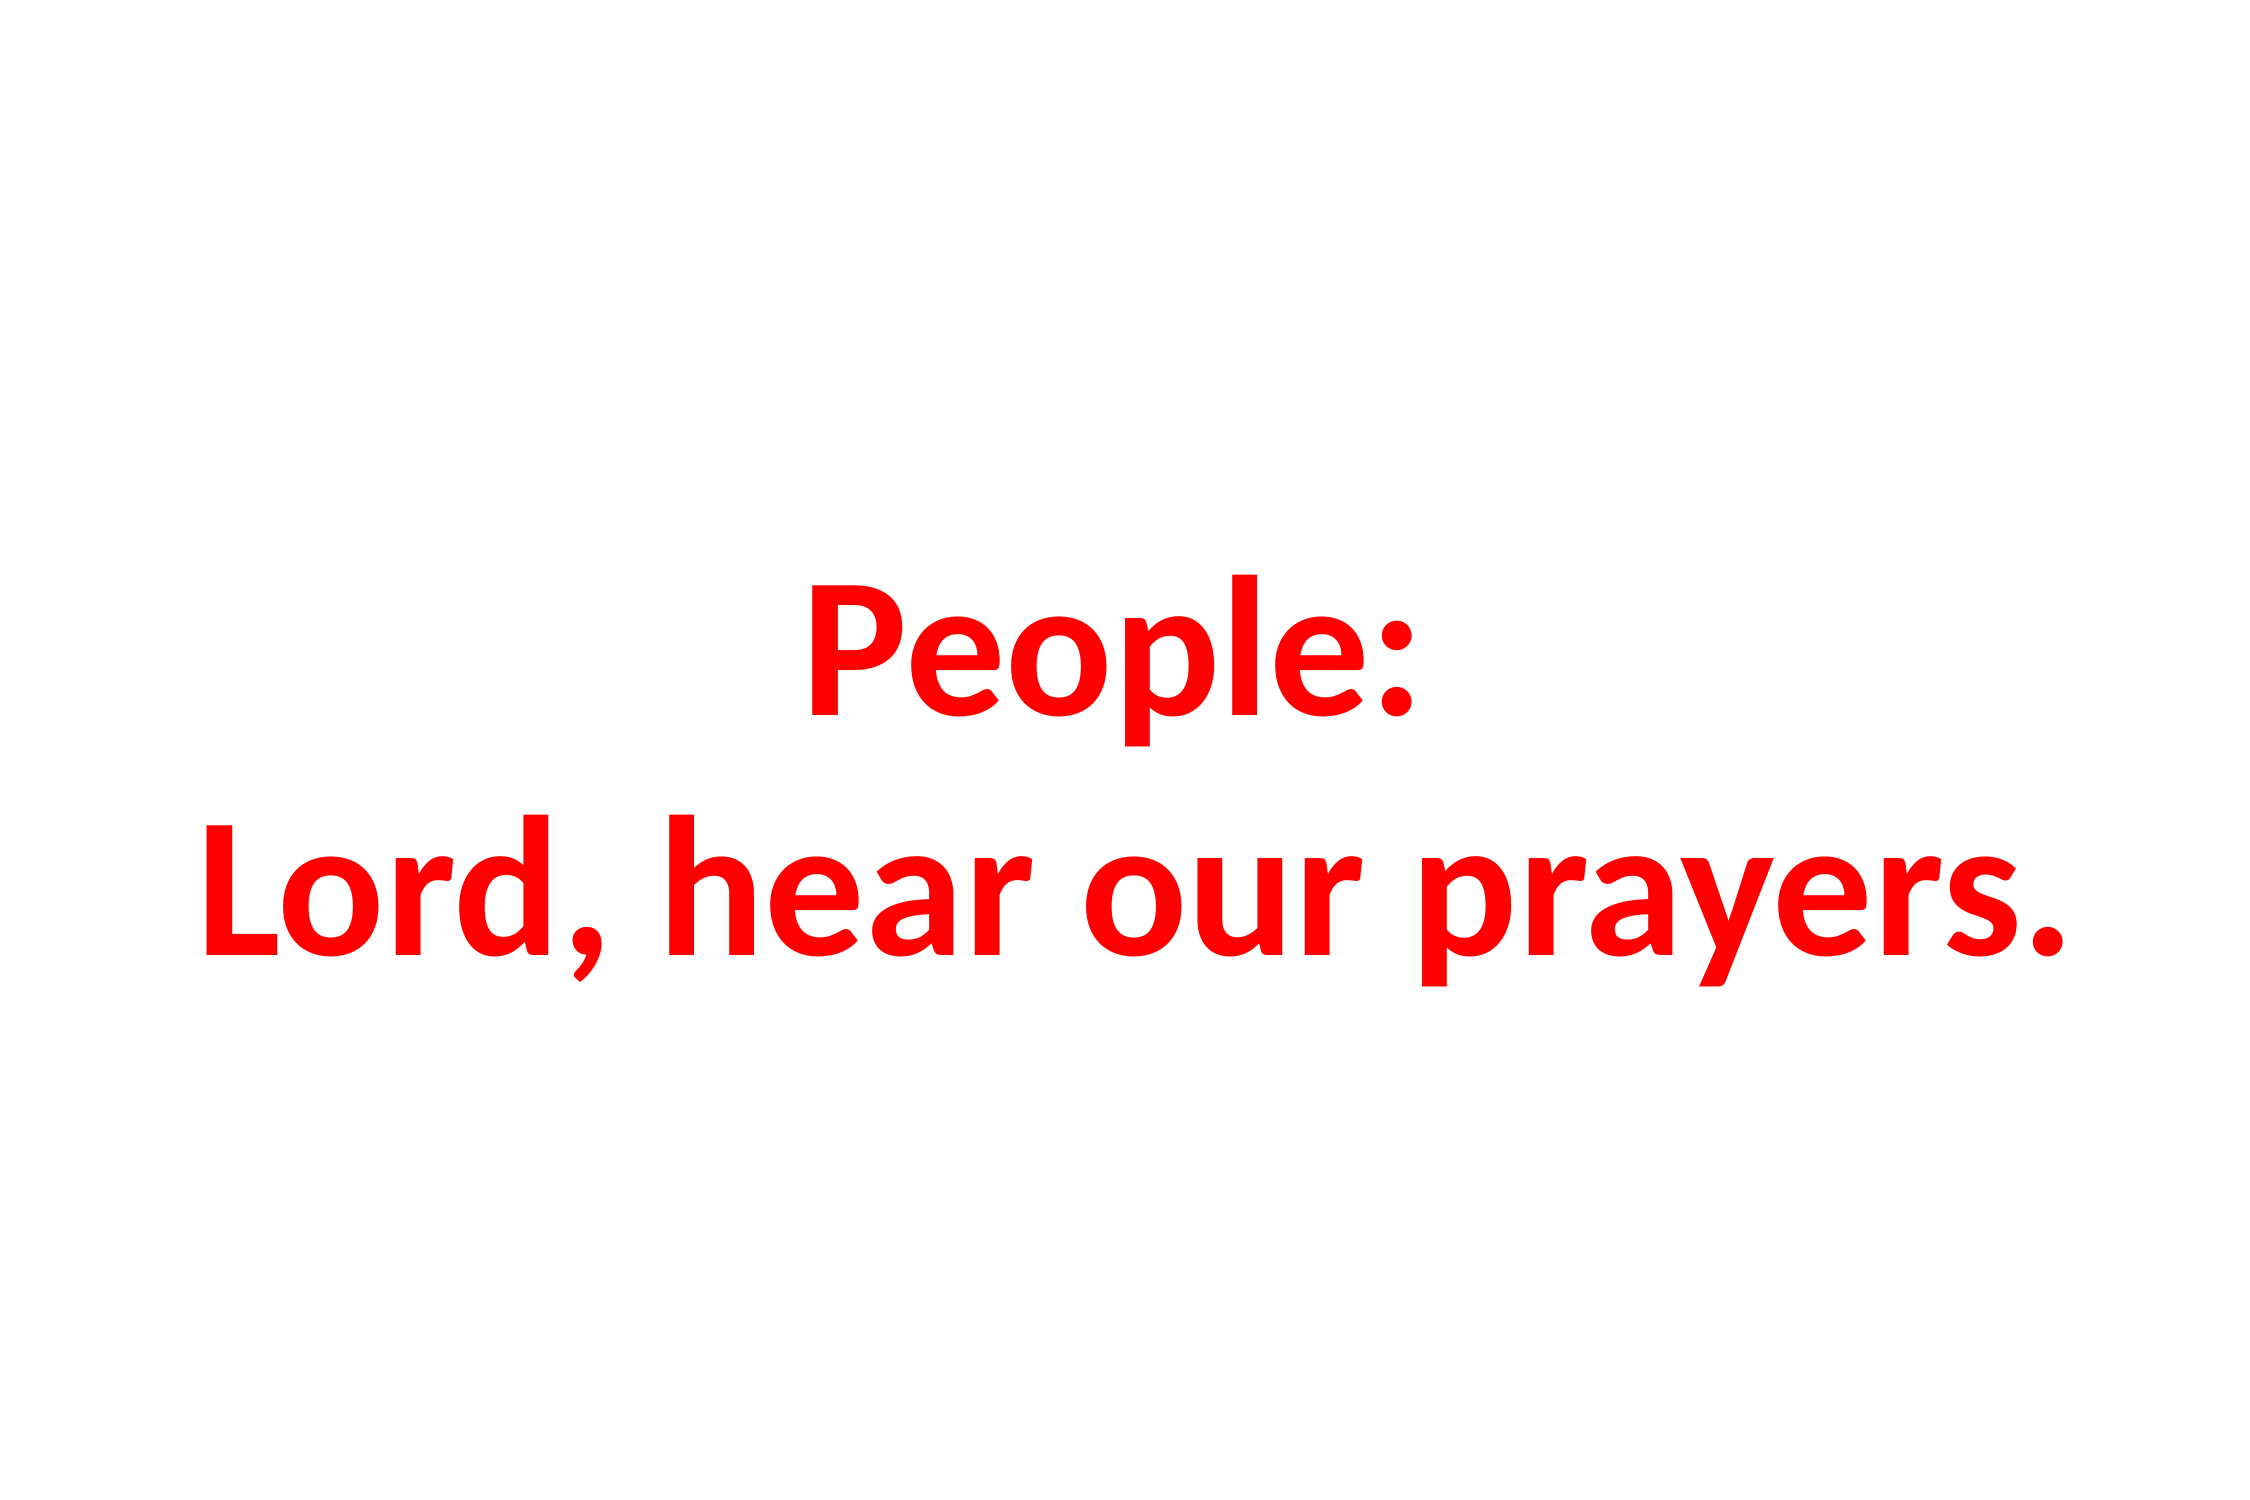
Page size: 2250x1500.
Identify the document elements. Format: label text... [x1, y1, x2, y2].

title People: Lord, hear our prayers. [46, 116, 2181, 1155]
